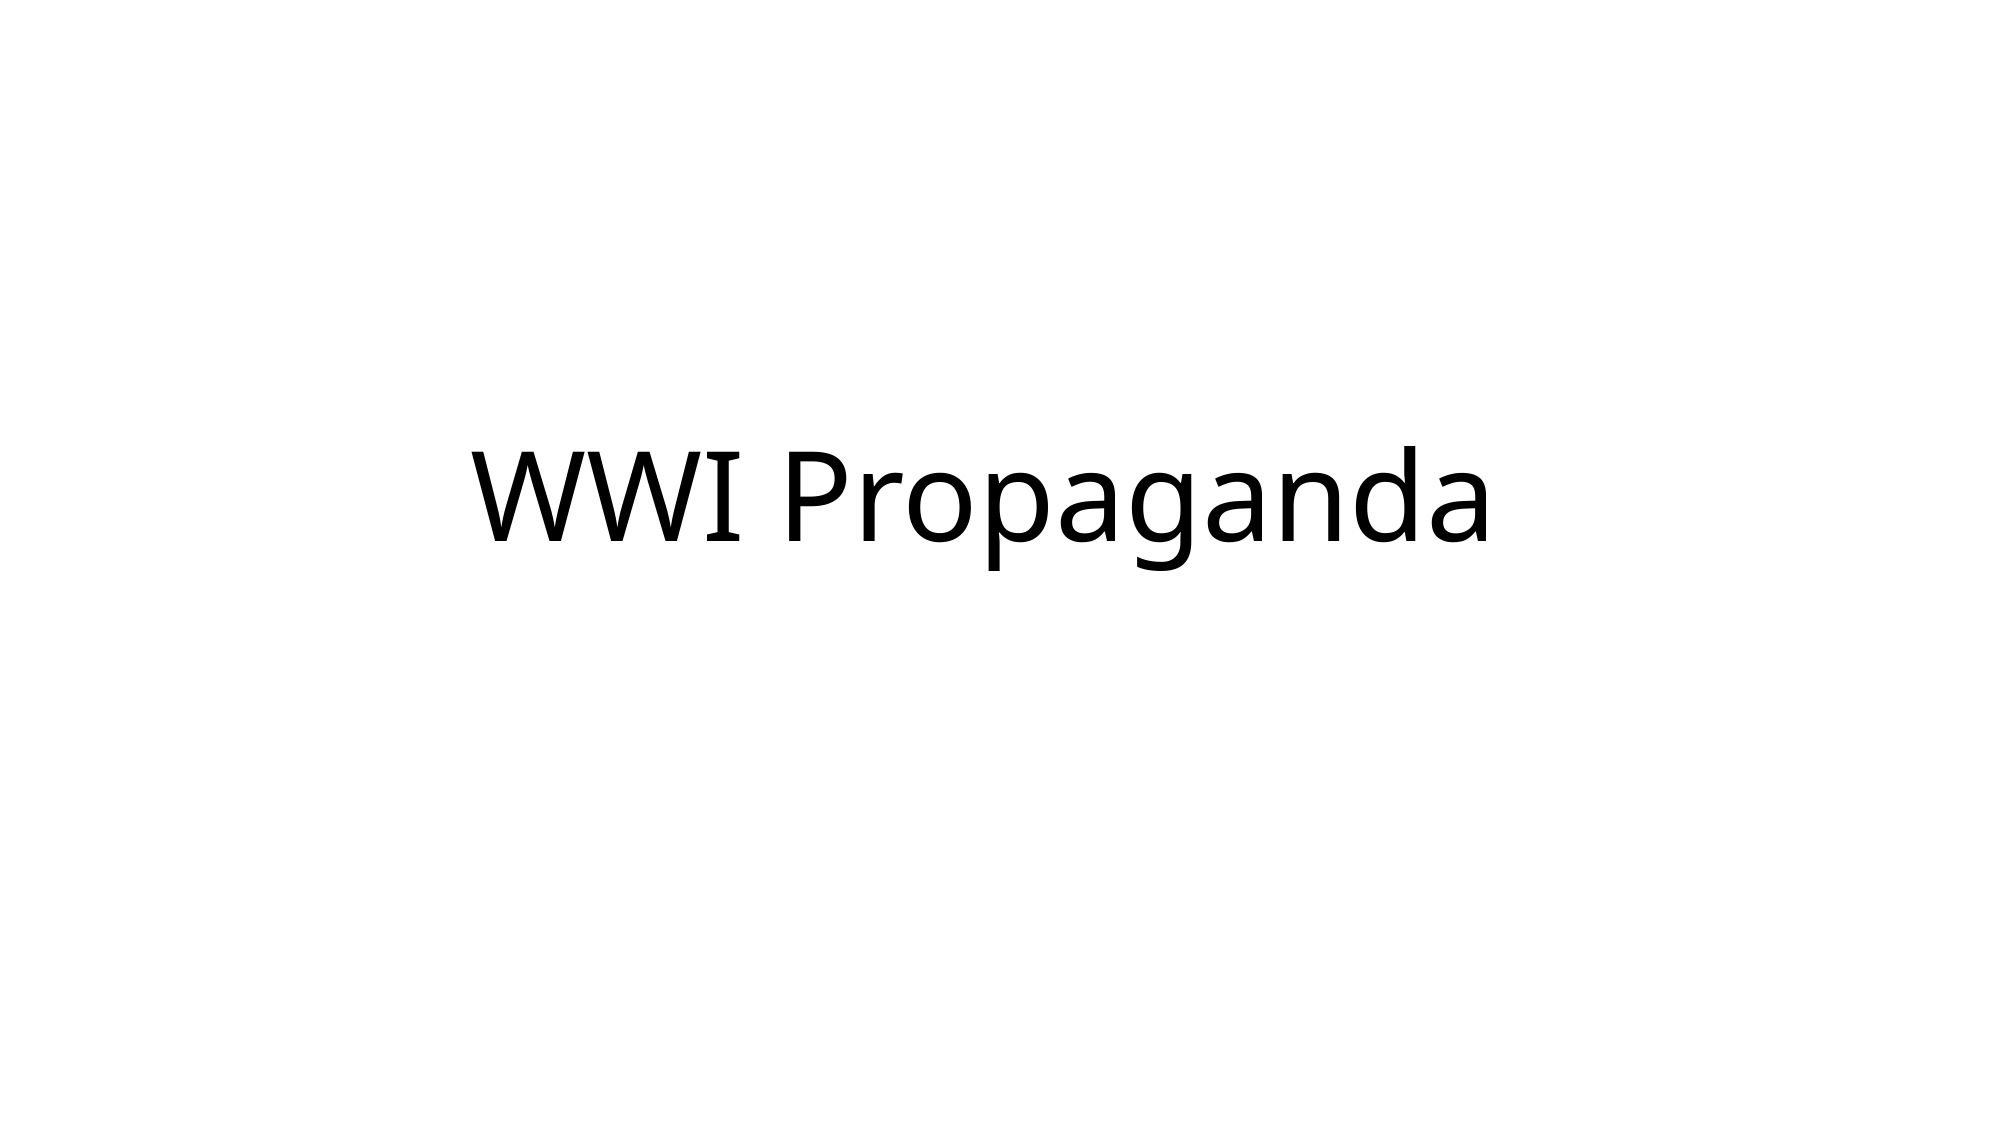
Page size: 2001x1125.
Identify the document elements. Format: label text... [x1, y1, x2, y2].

title WWI Propaganda [249, 184, 1750, 576]
